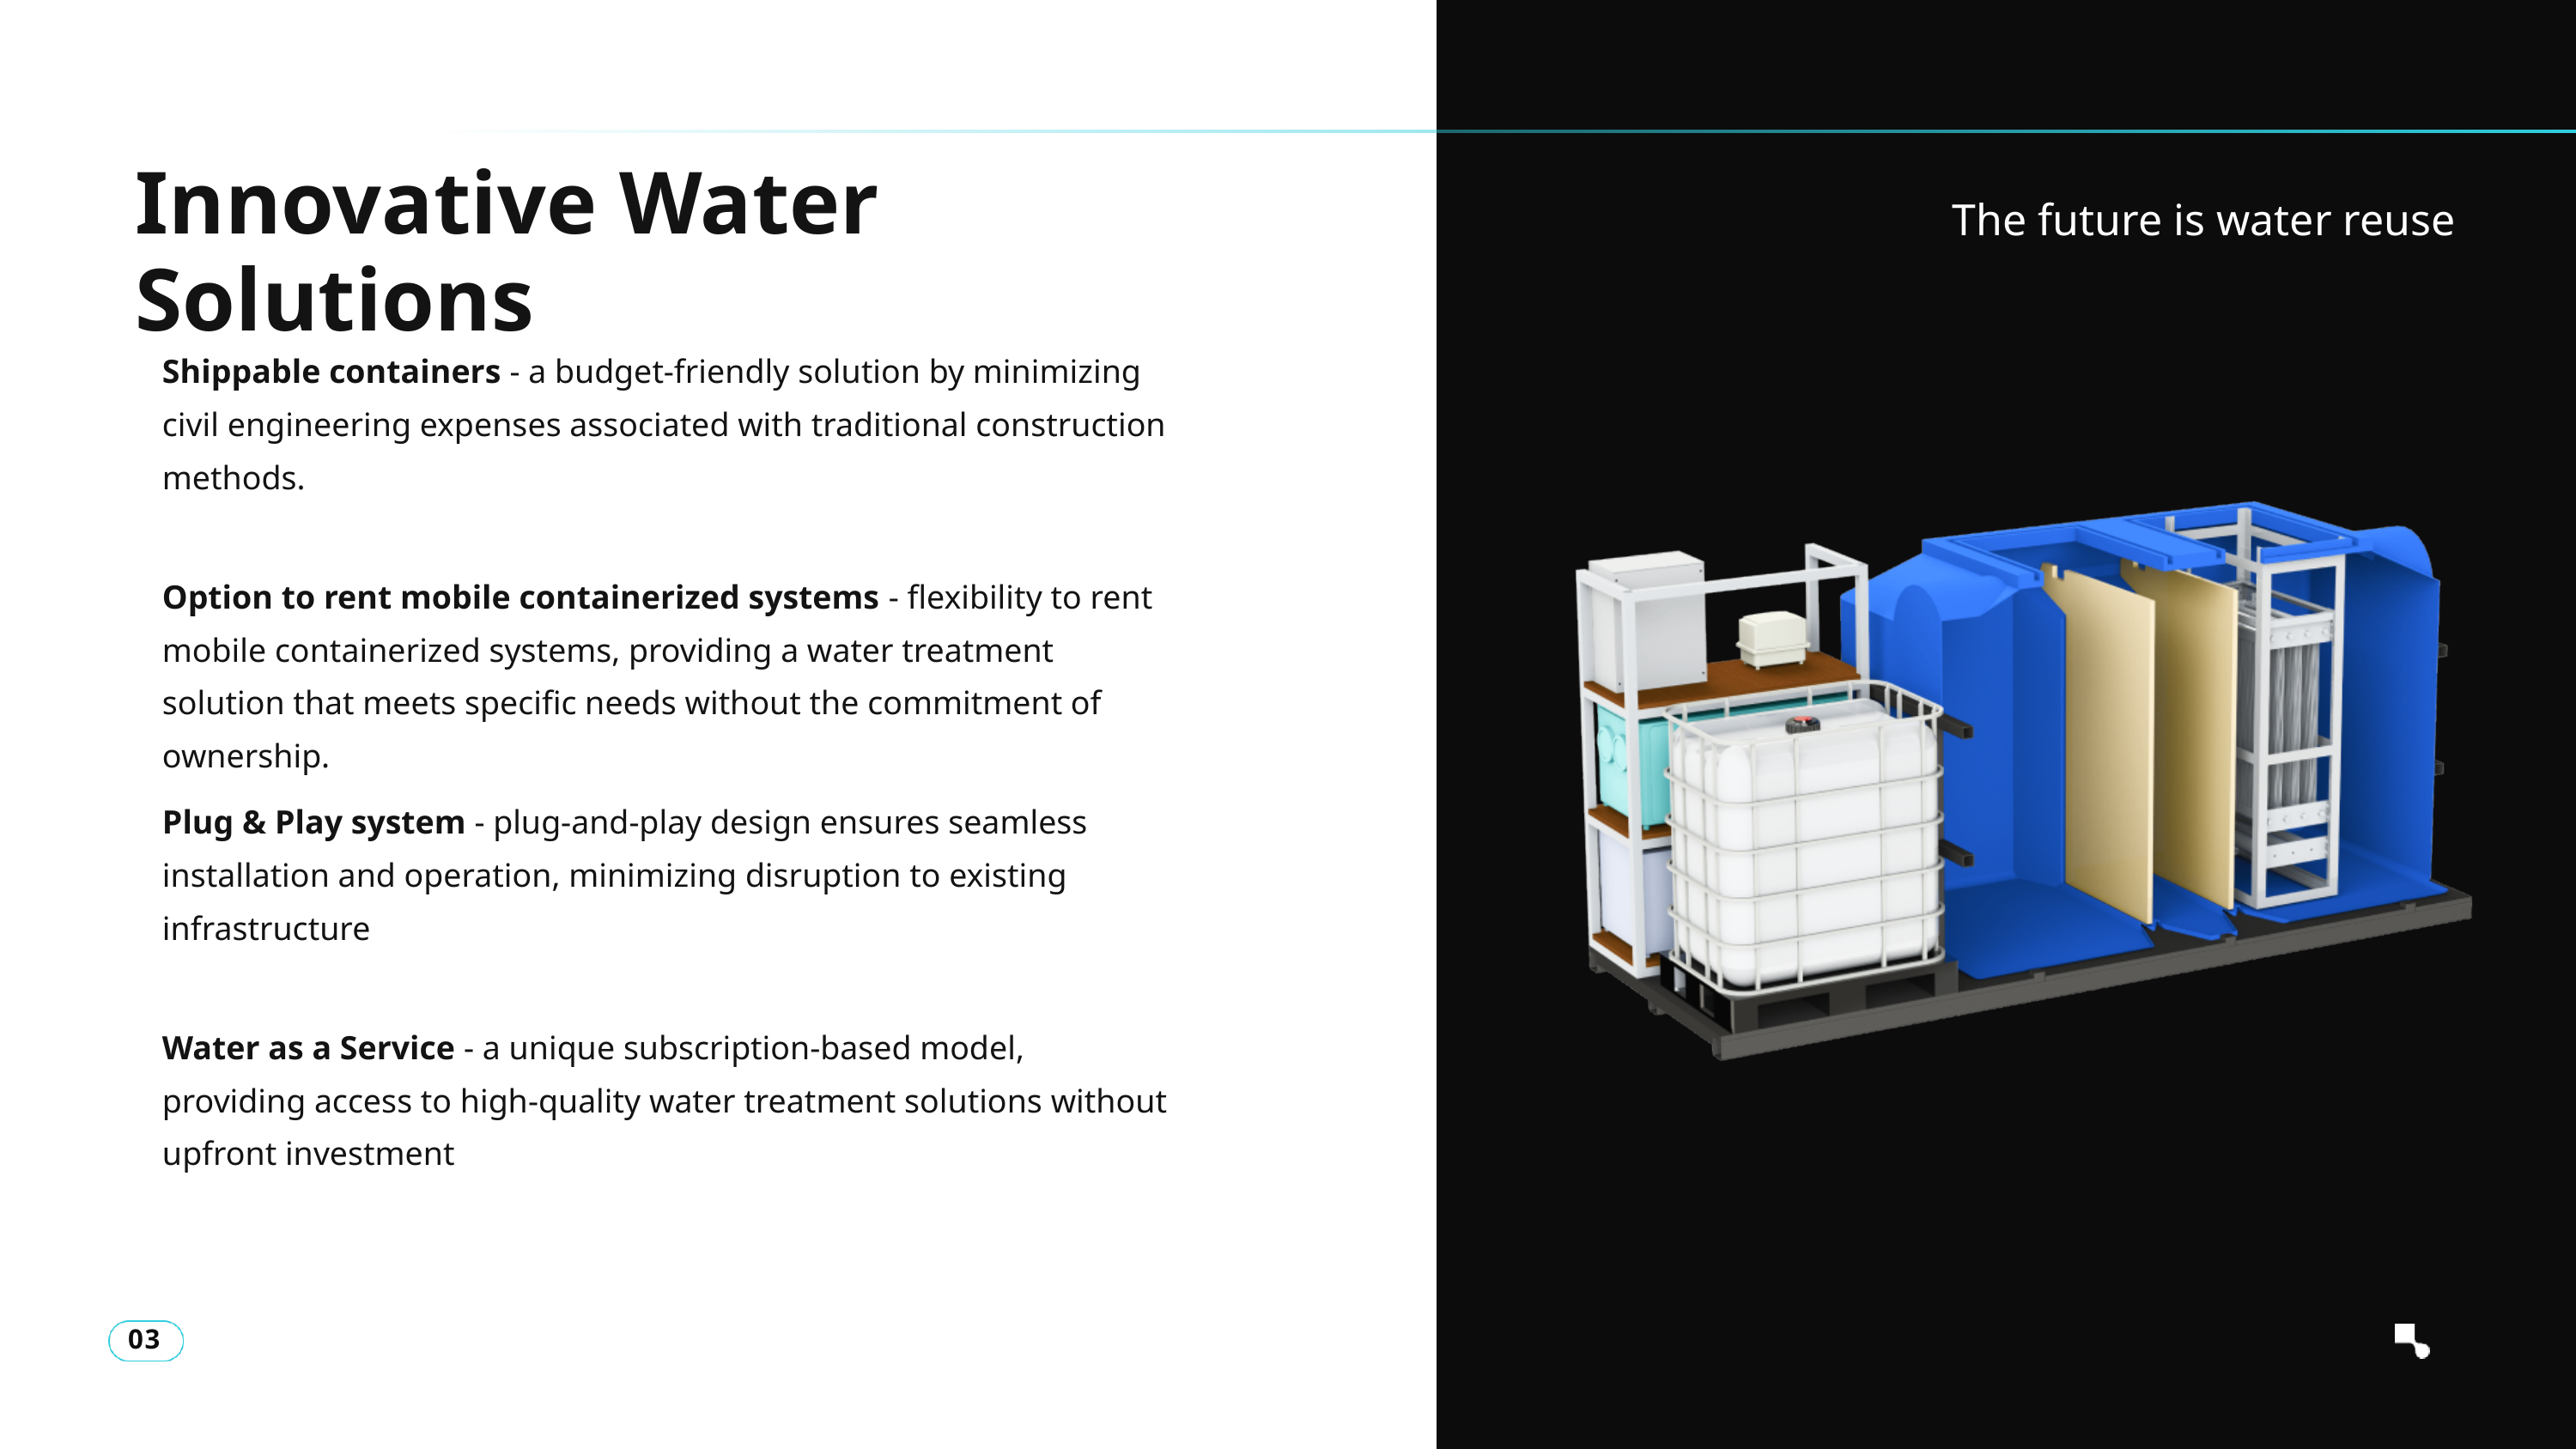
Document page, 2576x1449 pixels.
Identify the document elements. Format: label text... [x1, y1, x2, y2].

text_box Plug & Play system - plug-and-play design ensures seamless installation and operation, minimizing disruption to existing infrastructure [161, 787, 1169, 949]
text_box Innovative Water Solutions [135, 154, 1283, 252]
text_box Shippable containers - a budget-friendly solution by minimizing civil engineering expenses associated with traditional construction methods. [161, 336, 1169, 498]
text_box Water as a Service - a unique subscription-based model, providing access to high-quality water treatment solutions without upfront investment [161, 1012, 1169, 1174]
picture [107, 1320, 184, 1361]
text_box Option to rent mobile containerized systems - flexibility to rent mobile containerized systems, providing a water treatment solution that meets specific needs without the commitment of ownership. [161, 561, 1169, 724]
picture [430, 0, 2576, 1449]
